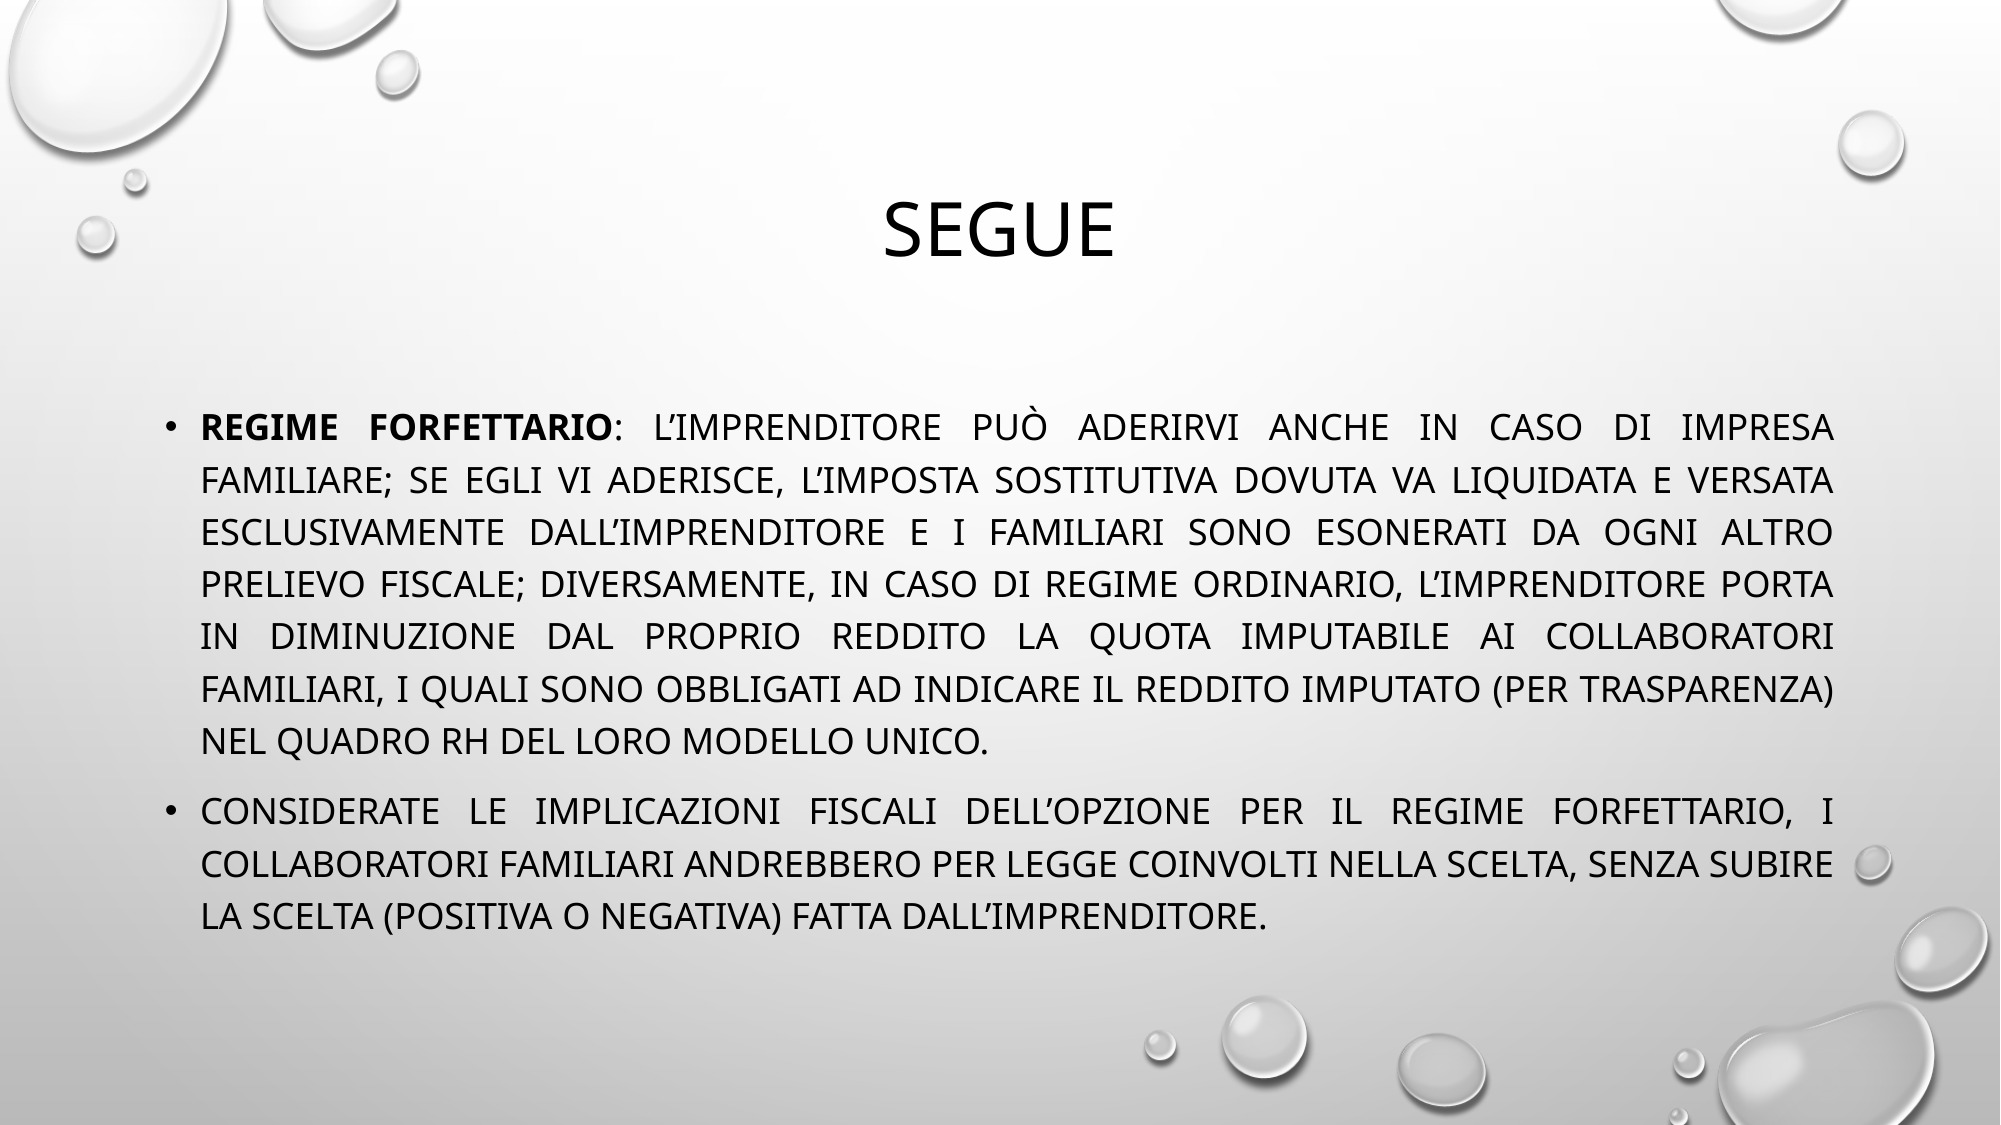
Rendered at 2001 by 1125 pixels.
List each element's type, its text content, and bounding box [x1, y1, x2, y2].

list Regime forfettario: l’imprenditore può aderirvi anche in caso di impresa familiare; se egli vi aderisce, l’imposta sostitutiva dovuta va liquidata e versata esclusivamente dall’imprenditore e i familiari sono esonerati da ogni altro prelievo fiscale; diversamente, in caso di regime ordinario, l’imprenditore porta in diminuzione dal proprio reddito la quota imputabile ai collaboratori familiari, i quali sono obbligati ad indicare il reddito imputato (per trasparenza) nel quadro rh del loro Modello unico. Considerate le implicazioni fiscali dell’opzione per il regime forfettario, i collaboratori familiari andrebbero per legge coinvolti nella scelta, senza subire la scelta (positiva o negativa) fatta dall’imprenditore. [149, 388, 1850, 950]
picture [0, 0, 2000, 1125]
title segue [149, 101, 1851, 364]
